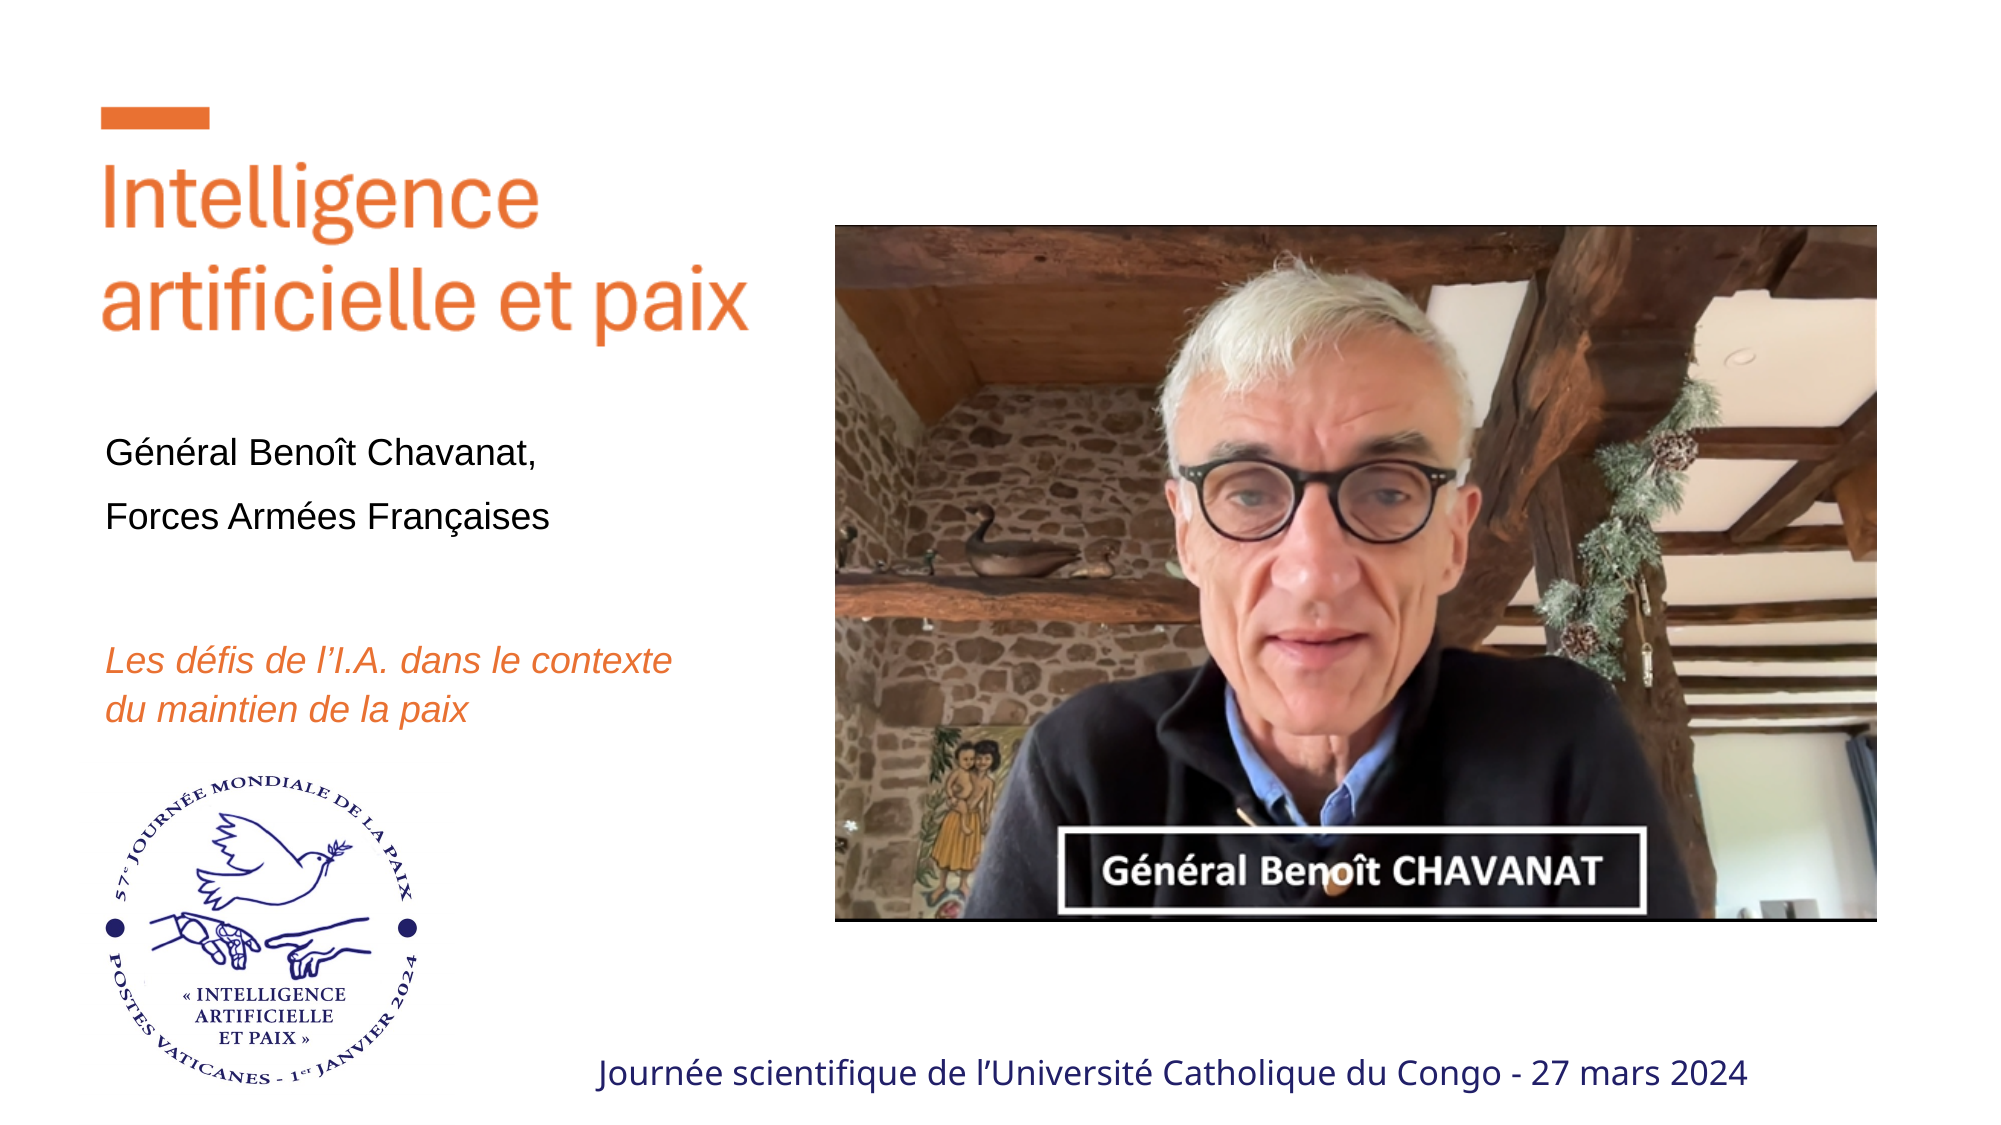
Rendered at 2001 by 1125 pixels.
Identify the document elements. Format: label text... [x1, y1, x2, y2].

picture [79, 732, 456, 1125]
picture [834, 224, 1878, 922]
picture [81, 81, 828, 427]
text_box Général Benoît Chavanat, Forces Armées Françaises Les défis de l’I.A. dans le contexte du maintien de la paix [90, 427, 715, 737]
text_box Journée scientifique de l’Université Catholique du Congo - 27 mars 2024 [583, 1047, 1910, 1125]
